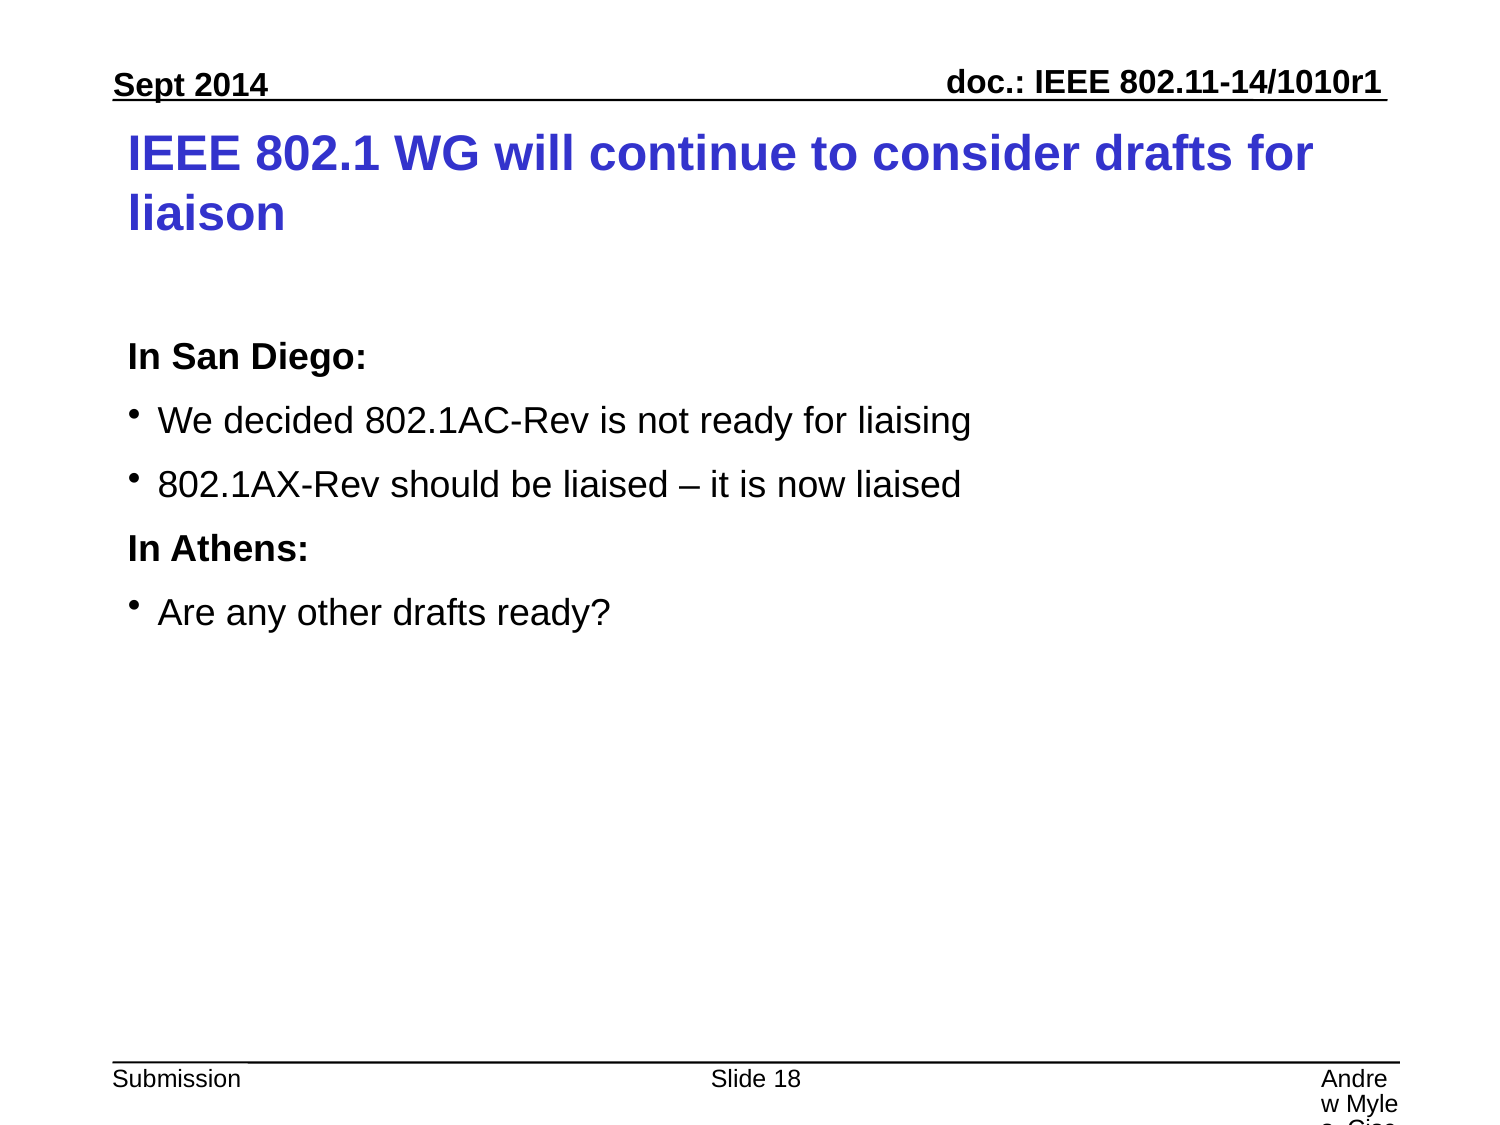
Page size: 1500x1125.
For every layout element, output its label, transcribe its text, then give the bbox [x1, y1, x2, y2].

list In San Diego: We decided 802.1AC-Rev is not ready for liaising 802.1AX-Rev should be liaised – it is now liaised In Athens: Are any other drafts ready? [112, 324, 1388, 1000]
footer Andrew Myles, Cisco [1320, 1061, 1402, 1093]
slide_number Slide 18 [709, 1061, 803, 1093]
title IEEE 802.1 WG will continue to consider drafts for liaison [112, 112, 1388, 288]
